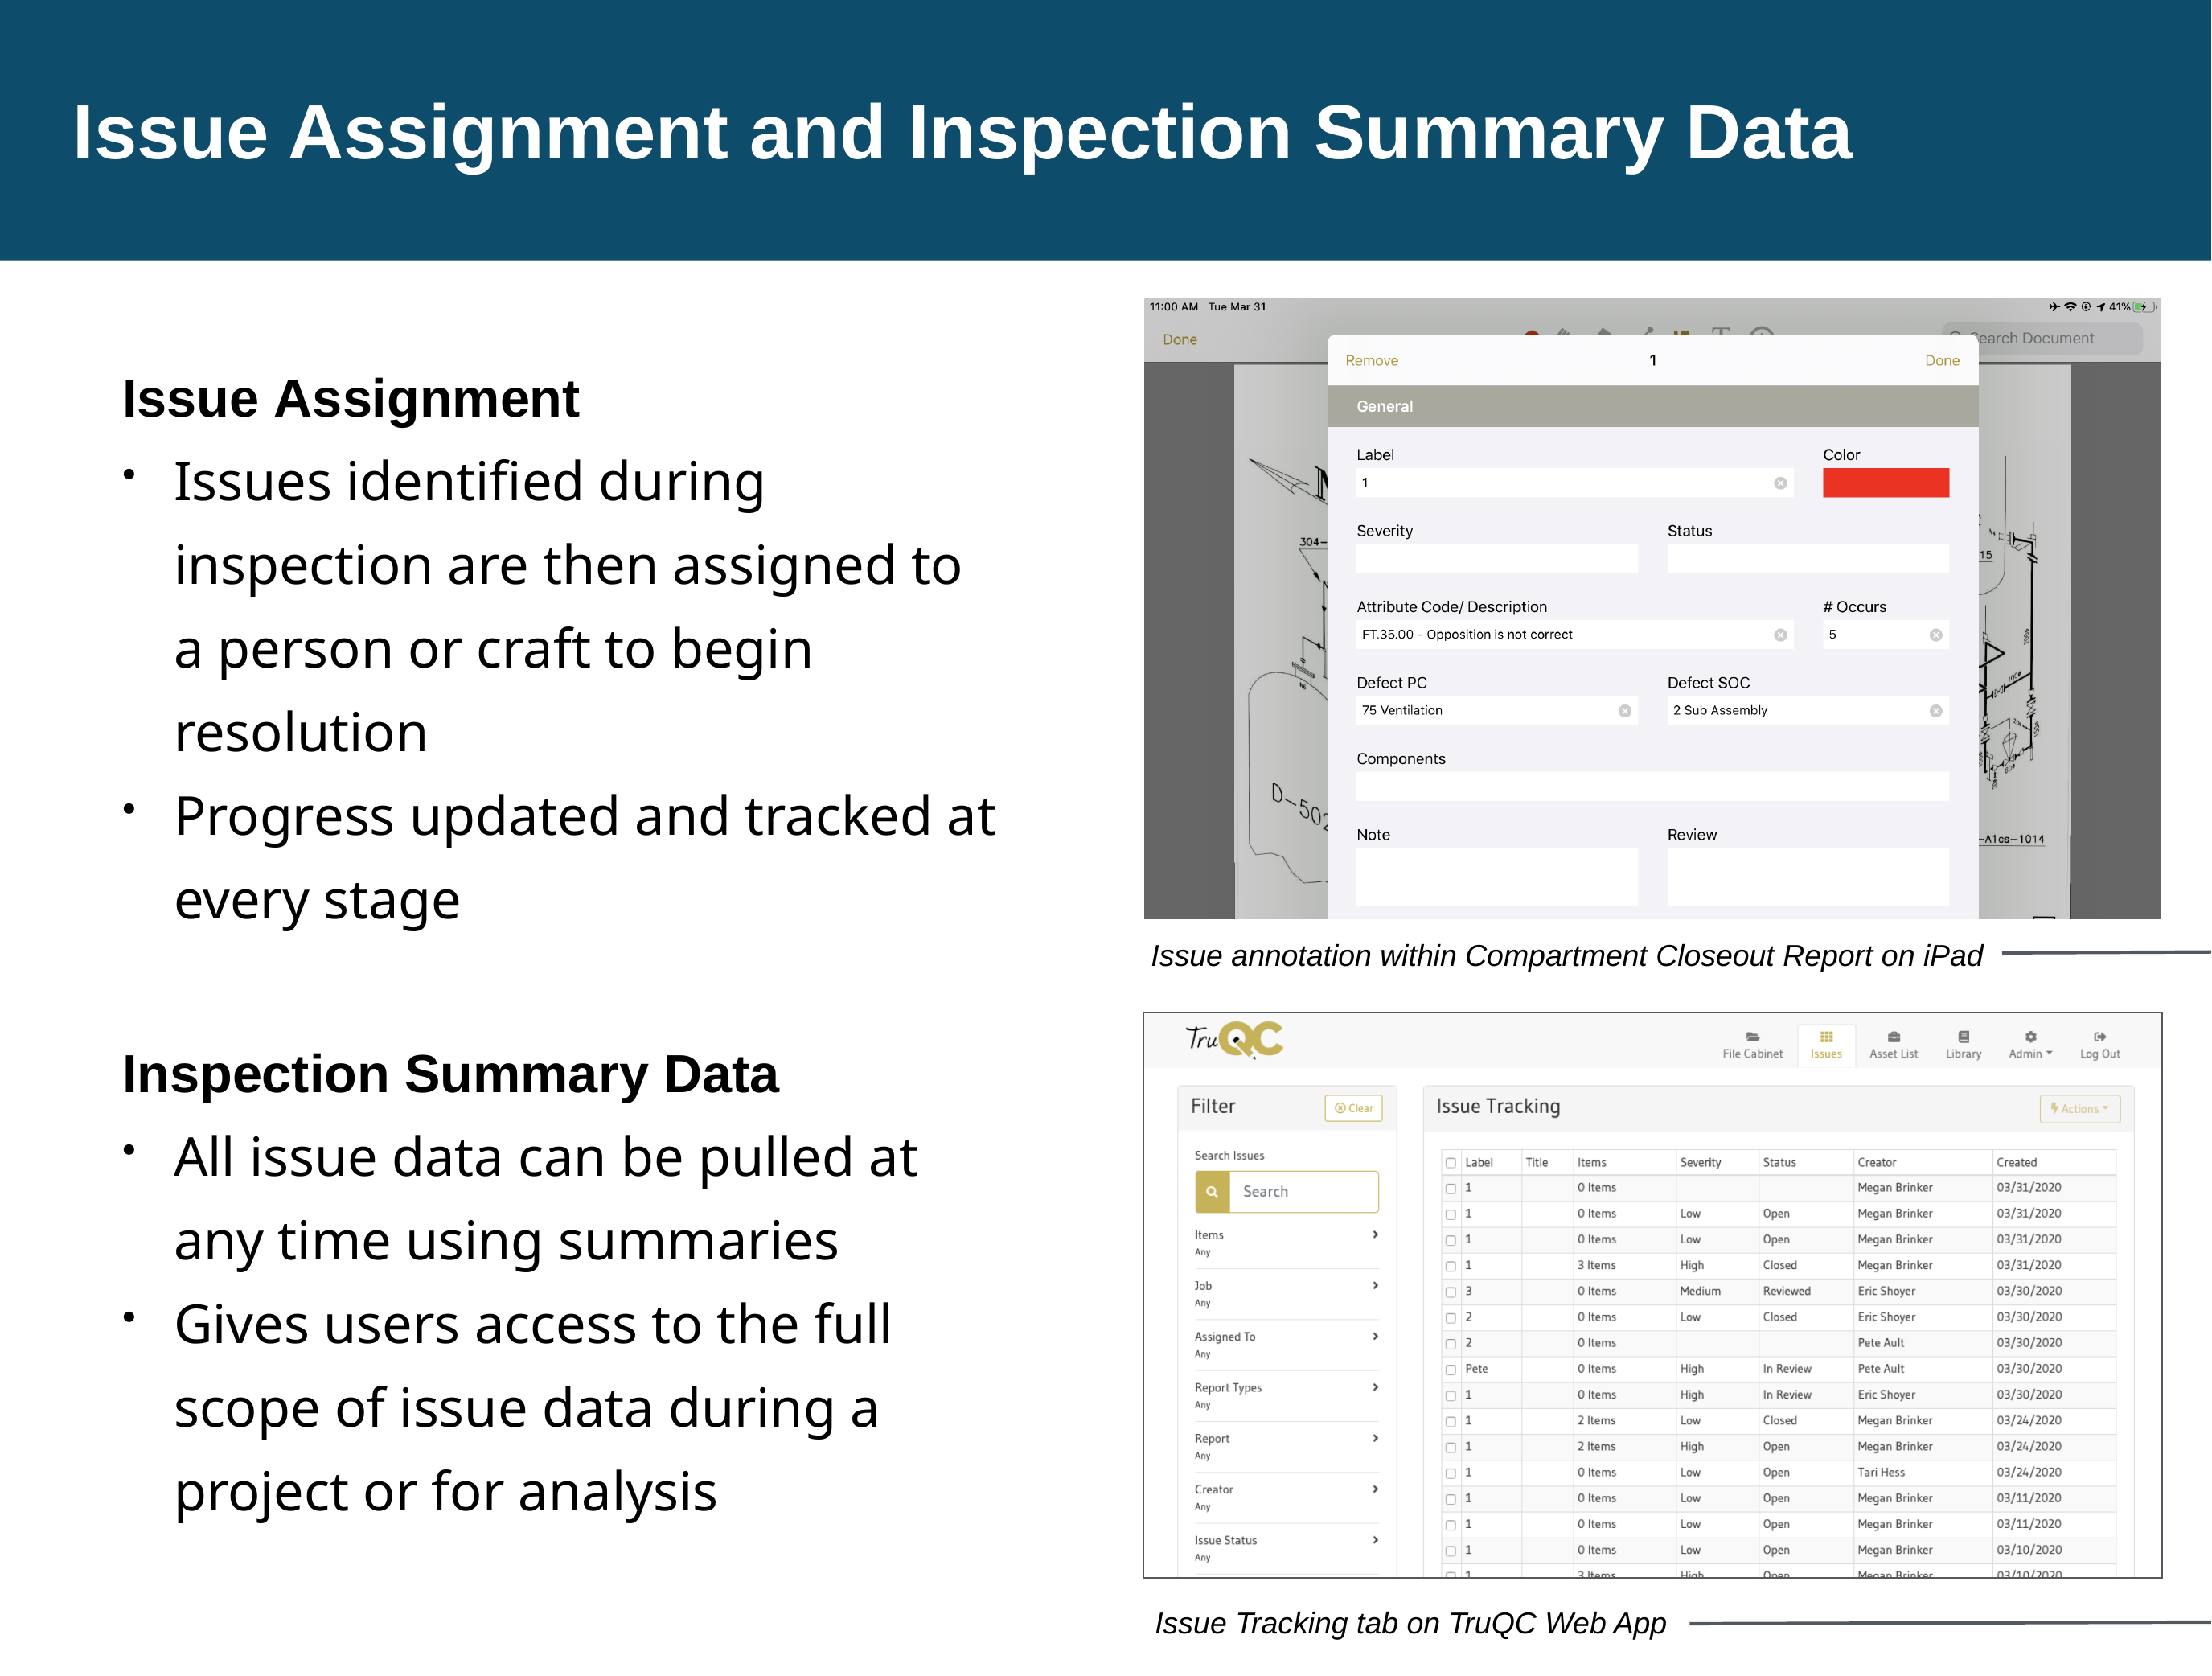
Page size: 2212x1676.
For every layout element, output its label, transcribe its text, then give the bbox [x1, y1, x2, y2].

text_box Issue Tracking tab on TruQC Web App [1144, 1597, 1678, 1647]
picture [1143, 298, 2161, 919]
picture [1143, 1013, 2161, 1578]
text_box Issue Assignment Issues identified during inspection are then assigned to a person or craft to begin resolution Progress updated and tracked at every stage [115, 337, 1007, 1013]
text_box [0, 0, 2211, 261]
text_box Inspection Summary Data All issue data can be pulled at any time using summaries Gives users access to the full scope of issue data during a project or for analysis [115, 1013, 1019, 1528]
text_box Issue Assignment and Inspection Summary Data [64, 72, 2101, 183]
text_box Issue annotation within Compartment Closeout Report on iPad [1144, 929, 2114, 979]
